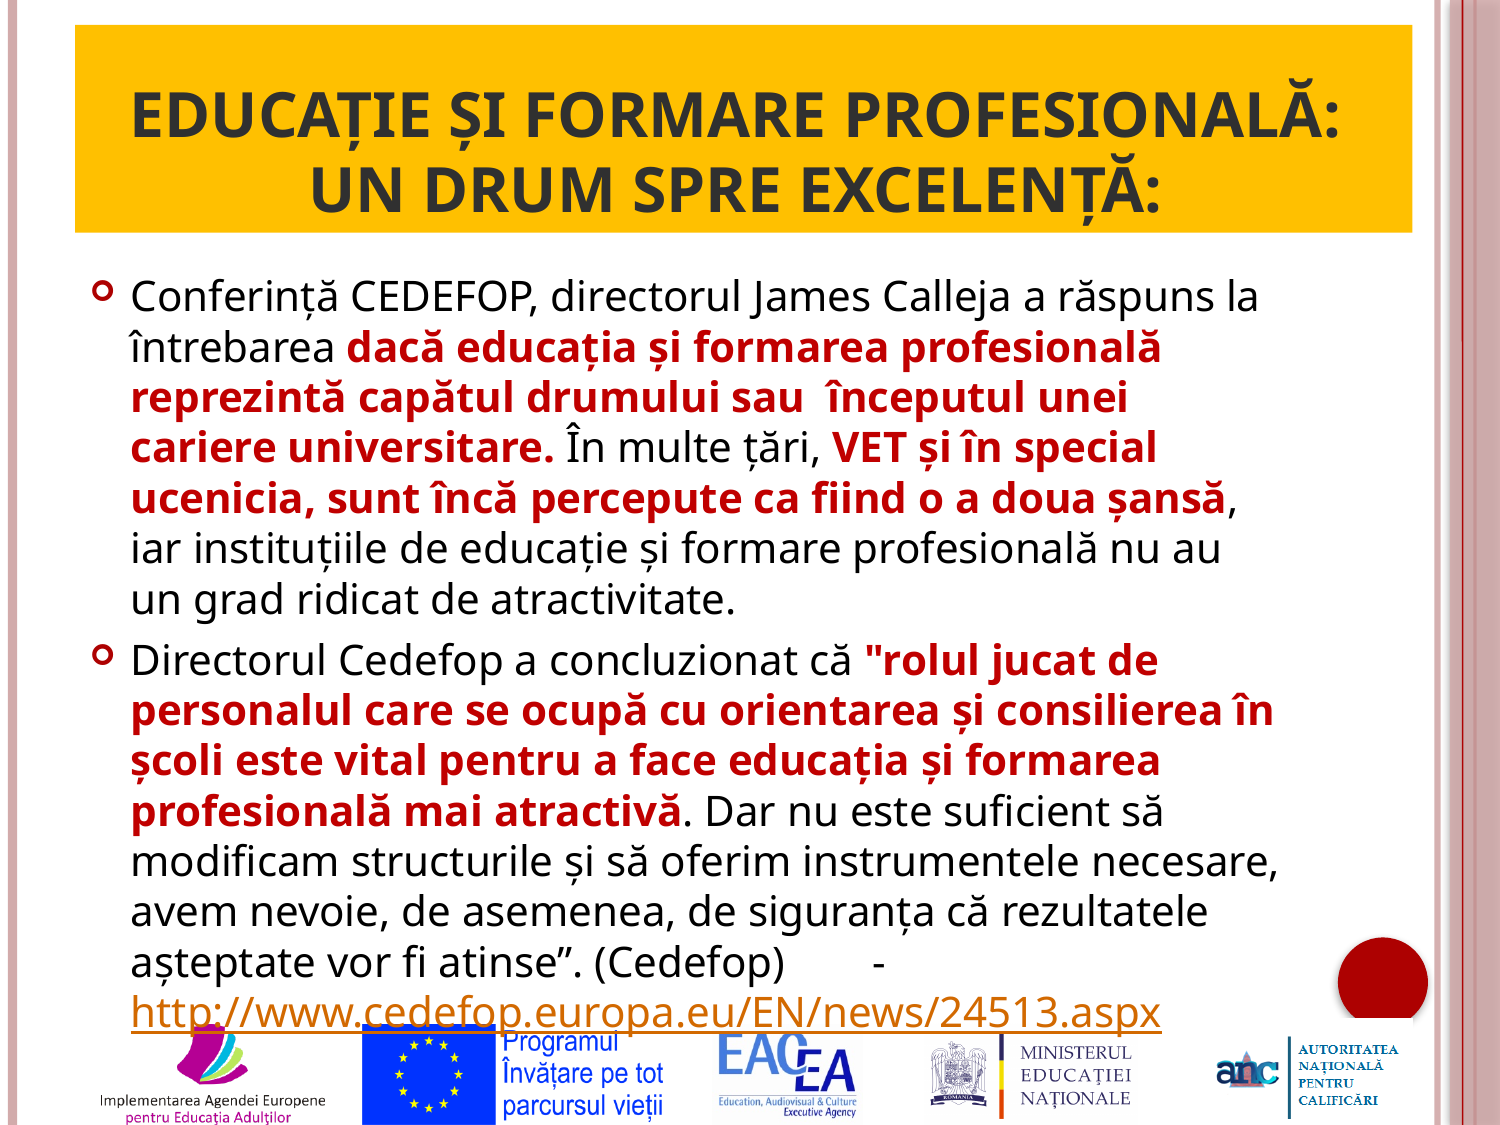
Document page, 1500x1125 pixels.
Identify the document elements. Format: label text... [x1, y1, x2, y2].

title Educație și formare profesională: un drum spre excelență: [75, 24, 1413, 233]
picture [99, 1062, 325, 1125]
picture [712, 1062, 863, 1125]
picture [362, 1062, 663, 1125]
list Conferinţă CEDEFOP, directorul James Calleja a răspuns la întrebarea dacă educația și formarea profesională reprezintă capătul drumului sau începutul unei cariere universitare. În multe țări, VET și în special ucenicia, sunt încă percepute ca fiind o a doua șansă, iar instituțiile de educație și formare profesională nu au un grad ridicat de atractivitate. Directorul Cedefop a concluzionat că "rolul jucat de personalul care se ocupă cu orientarea și consilierea în școli este vital pentru a face educația și formarea profesională mai atractivă. Dar nu este suficient să modificam structurile și să oferim instrumentele necesare, avem nevoie, de asemenea, de siguranța că rezultatele așteptate vor fi atinse”. (Cedefop) - http://www.cedefop.europa.eu/EN/news/24513.aspx [75, 262, 1300, 1062]
picture [1198, 1018, 1413, 1125]
